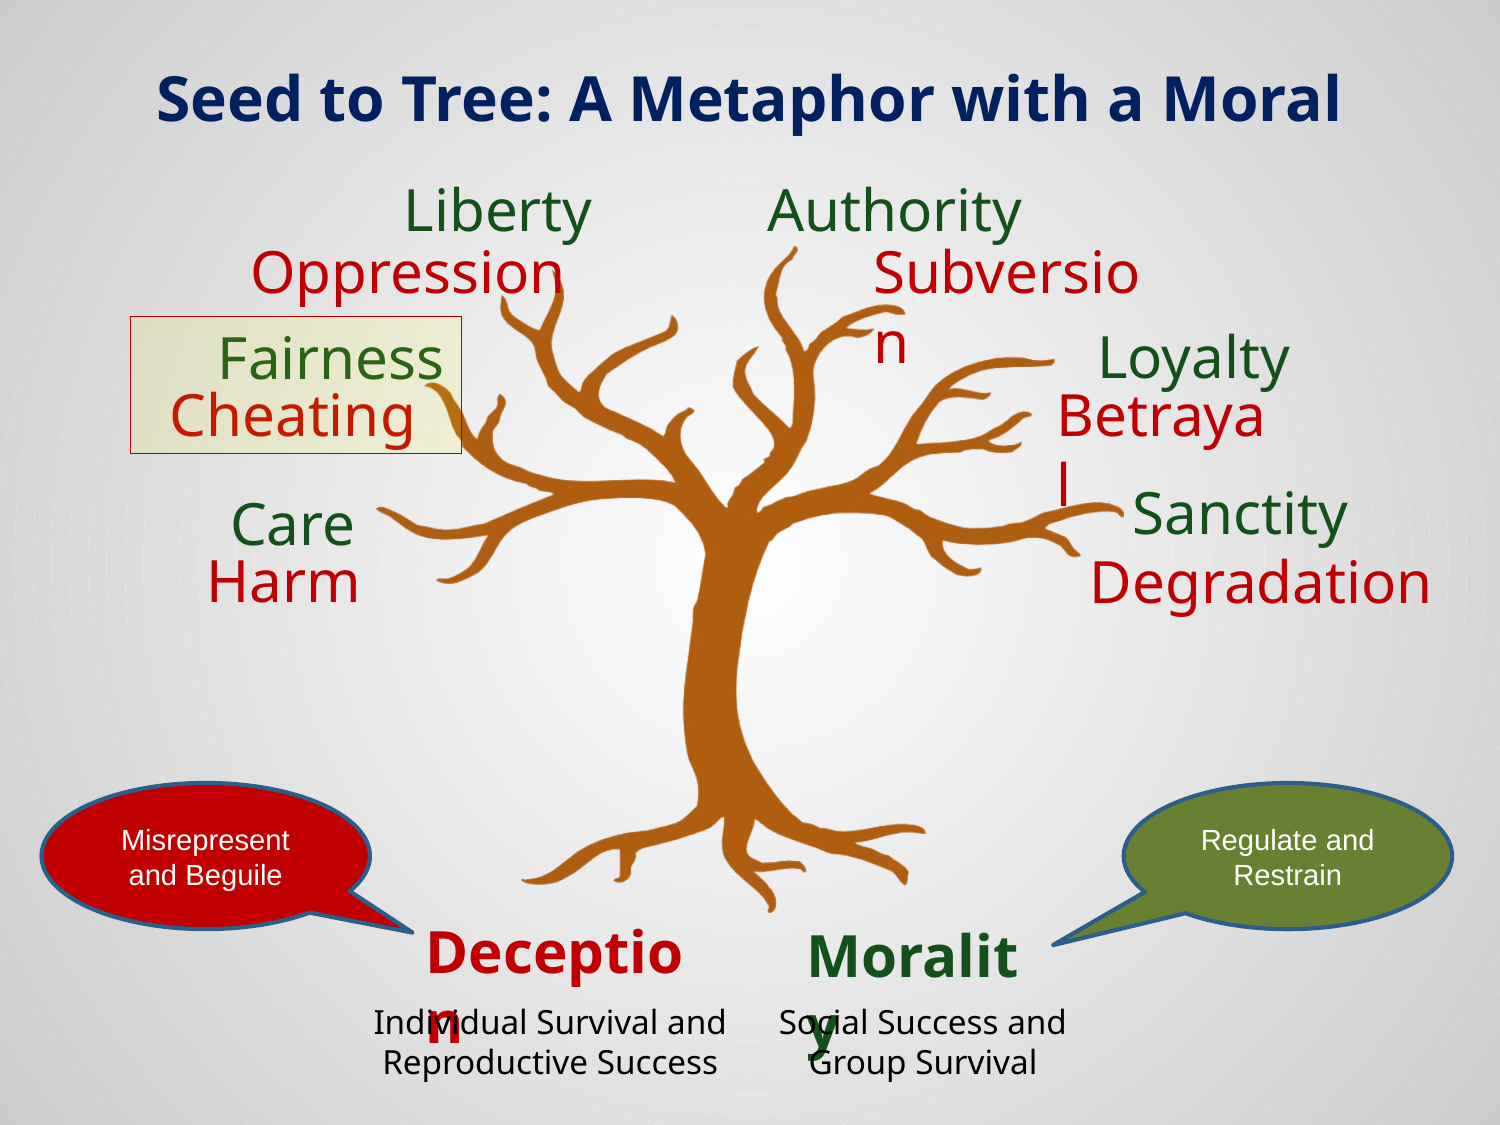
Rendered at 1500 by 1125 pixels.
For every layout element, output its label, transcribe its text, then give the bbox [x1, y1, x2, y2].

text_box Misrepresent and Beguile [39, 780, 415, 935]
text_box Individual Survival and Reproductive Success [352, 993, 750, 1089]
text_box Oppression [235, 228, 583, 313]
text_box Harm [191, 537, 370, 622]
text_box Morality [791, 920, 1050, 993]
text_box Seed to Tree: A Metaphor with a Moral [0, 37, 1500, 143]
text_box Authority [752, 165, 1061, 244]
text_box [130, 316, 370, 454]
text_box Loyalty [1167, 312, 1341, 398]
text_box Subversion [858, 228, 1167, 370]
text_box Degradation [1128, 537, 1452, 623]
text_box Liberty [389, 165, 648, 244]
text_box Deception [411, 920, 719, 993]
picture [376, 246, 1124, 913]
text_box Betrayal [1128, 370, 1293, 526]
text_box Social Success and Group Survival [752, 993, 1094, 1089]
text_box Care [215, 479, 370, 537]
text_box Regulate and Restrain [1051, 780, 1455, 948]
text_box Sanctity [1128, 468, 1376, 537]
